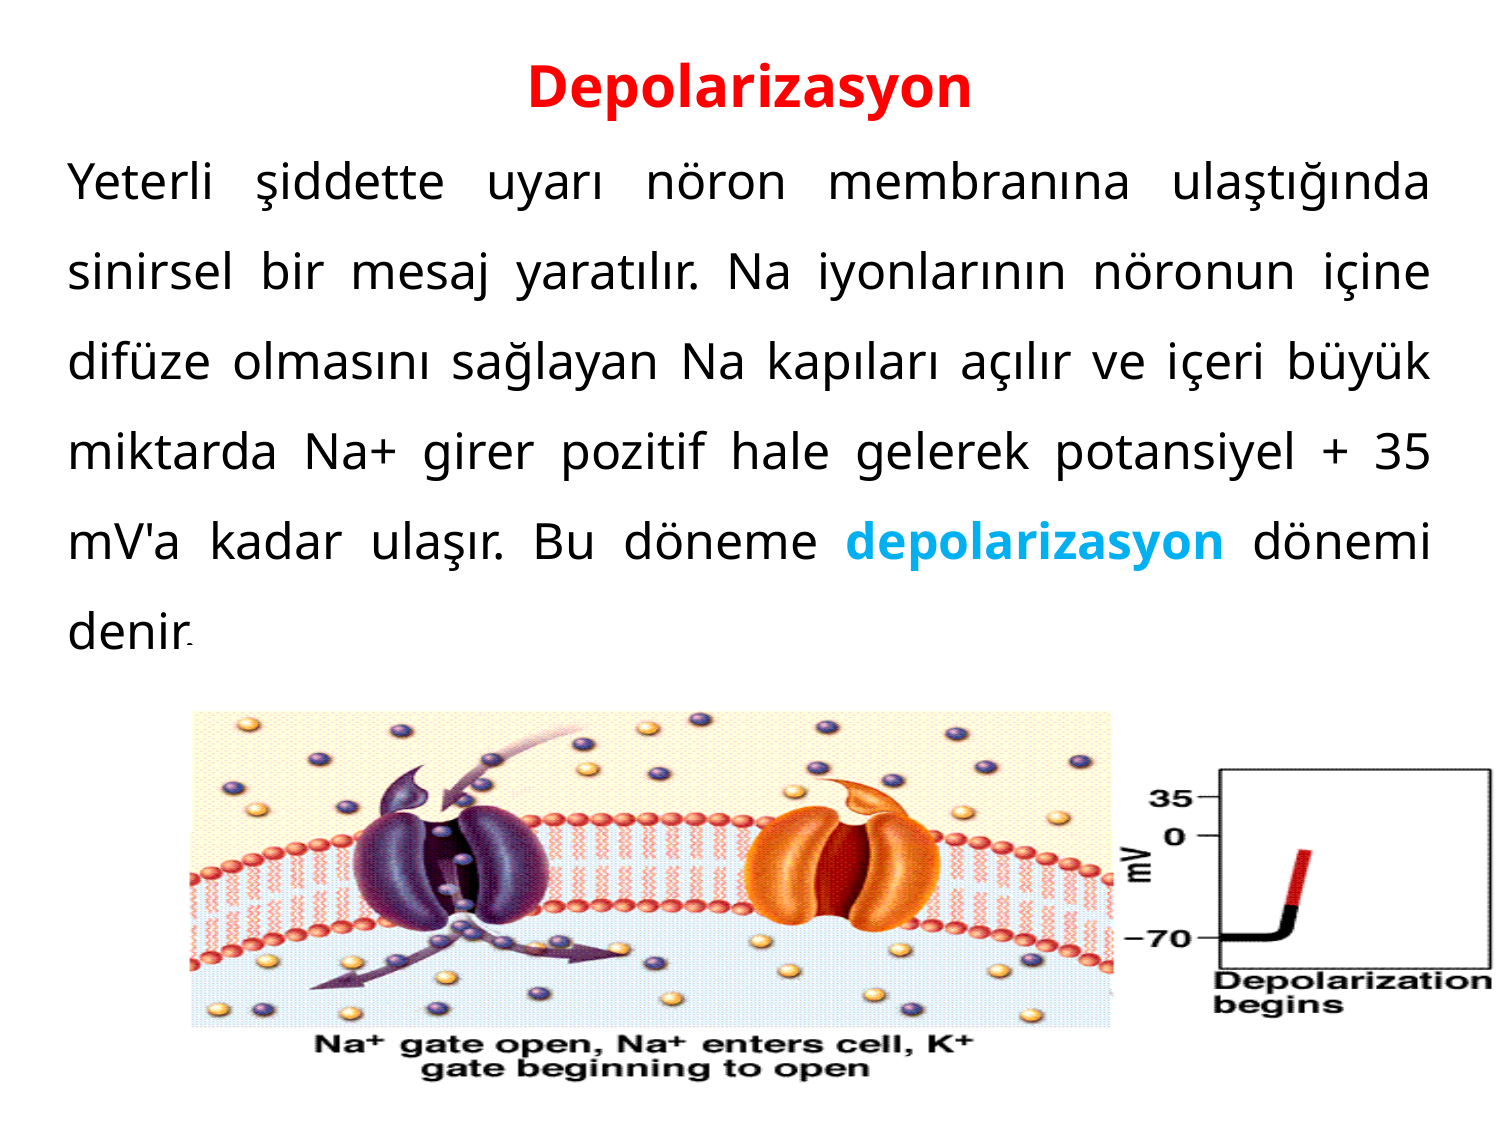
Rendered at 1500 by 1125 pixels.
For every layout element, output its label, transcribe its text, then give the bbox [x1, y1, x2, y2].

text_box Depolarizasyon Yeterli şiddette uyarı nöron membranına ulaştığında sinirsel bir mesaj yaratılır. Na iyonlarının nöronun içine difüze olmasını sağlayan Na kapıları açılır ve içeri büyük miktarda Na+ girer pozitif hale gelerek potansiyel + 35 mV'a kadar ulaşır. Bu döneme depolarizasyon dönemi denir. [53, 7, 1447, 757]
picture [180, 644, 1494, 1123]
